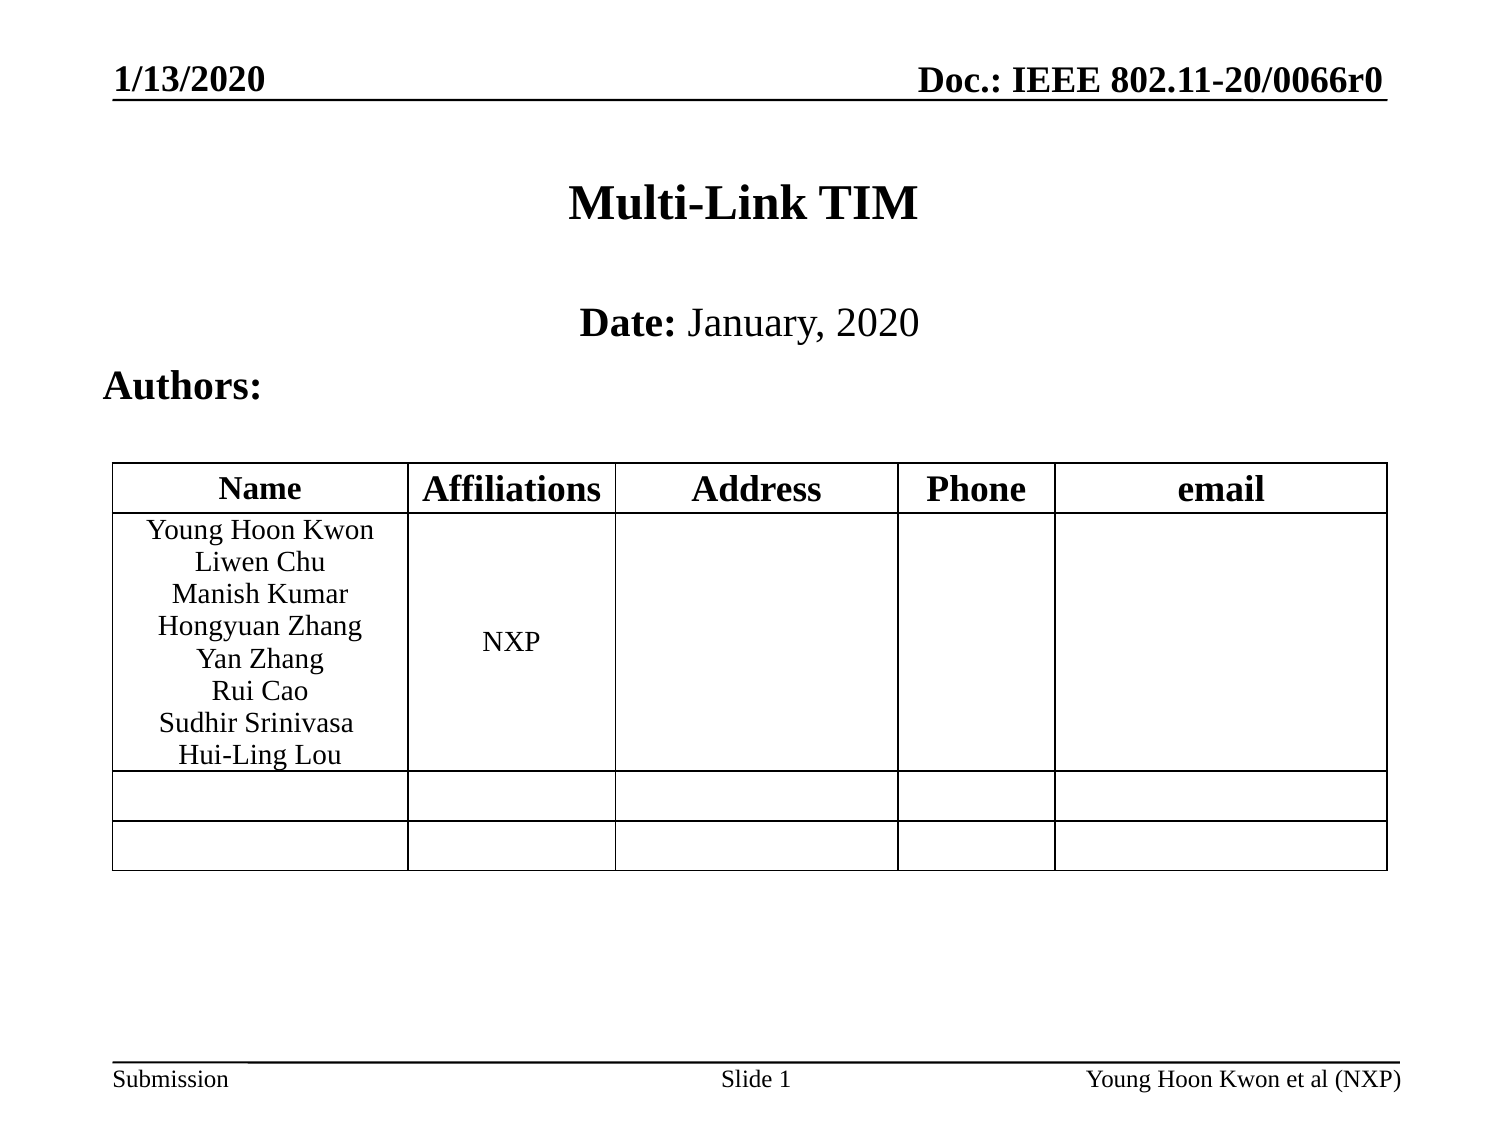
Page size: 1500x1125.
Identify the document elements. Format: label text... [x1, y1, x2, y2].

table_cell [409, 822, 615, 870]
table_cell [616, 772, 897, 820]
title Multi-Link TIM [62, 112, 1426, 288]
table_cell [616, 514, 897, 770]
list Date: January, 2020 [112, 287, 1388, 351]
table_cell Young Hoon Kwon Liwen Chu Manish Kumar Hongyuan Zhang Yan Zhang Rui Cao Sudhir Srinivasa Hui-Ling Lou [113, 514, 407, 770]
table_cell [1056, 822, 1386, 870]
table_cell [899, 514, 1054, 770]
table_header Address [616, 464, 897, 512]
table_header Name [113, 464, 407, 512]
table_cell [1056, 514, 1386, 770]
table_cell [616, 822, 897, 870]
table_cell [1056, 772, 1386, 820]
footer Young Hoon Kwon et al (NXP) [1082, 1061, 1402, 1093]
table_header email [1056, 464, 1386, 512]
table_cell NXP [409, 514, 615, 770]
table_cell [113, 822, 407, 870]
table_cell [899, 822, 1054, 870]
text_box Authors: [87, 349, 325, 413]
table_header Affiliations [409, 464, 615, 512]
table_cell [899, 772, 1054, 820]
table_header Phone [899, 464, 1054, 512]
slide_number Slide 1 [712, 1061, 800, 1093]
table_cell [113, 772, 407, 820]
table_cell [409, 772, 615, 820]
